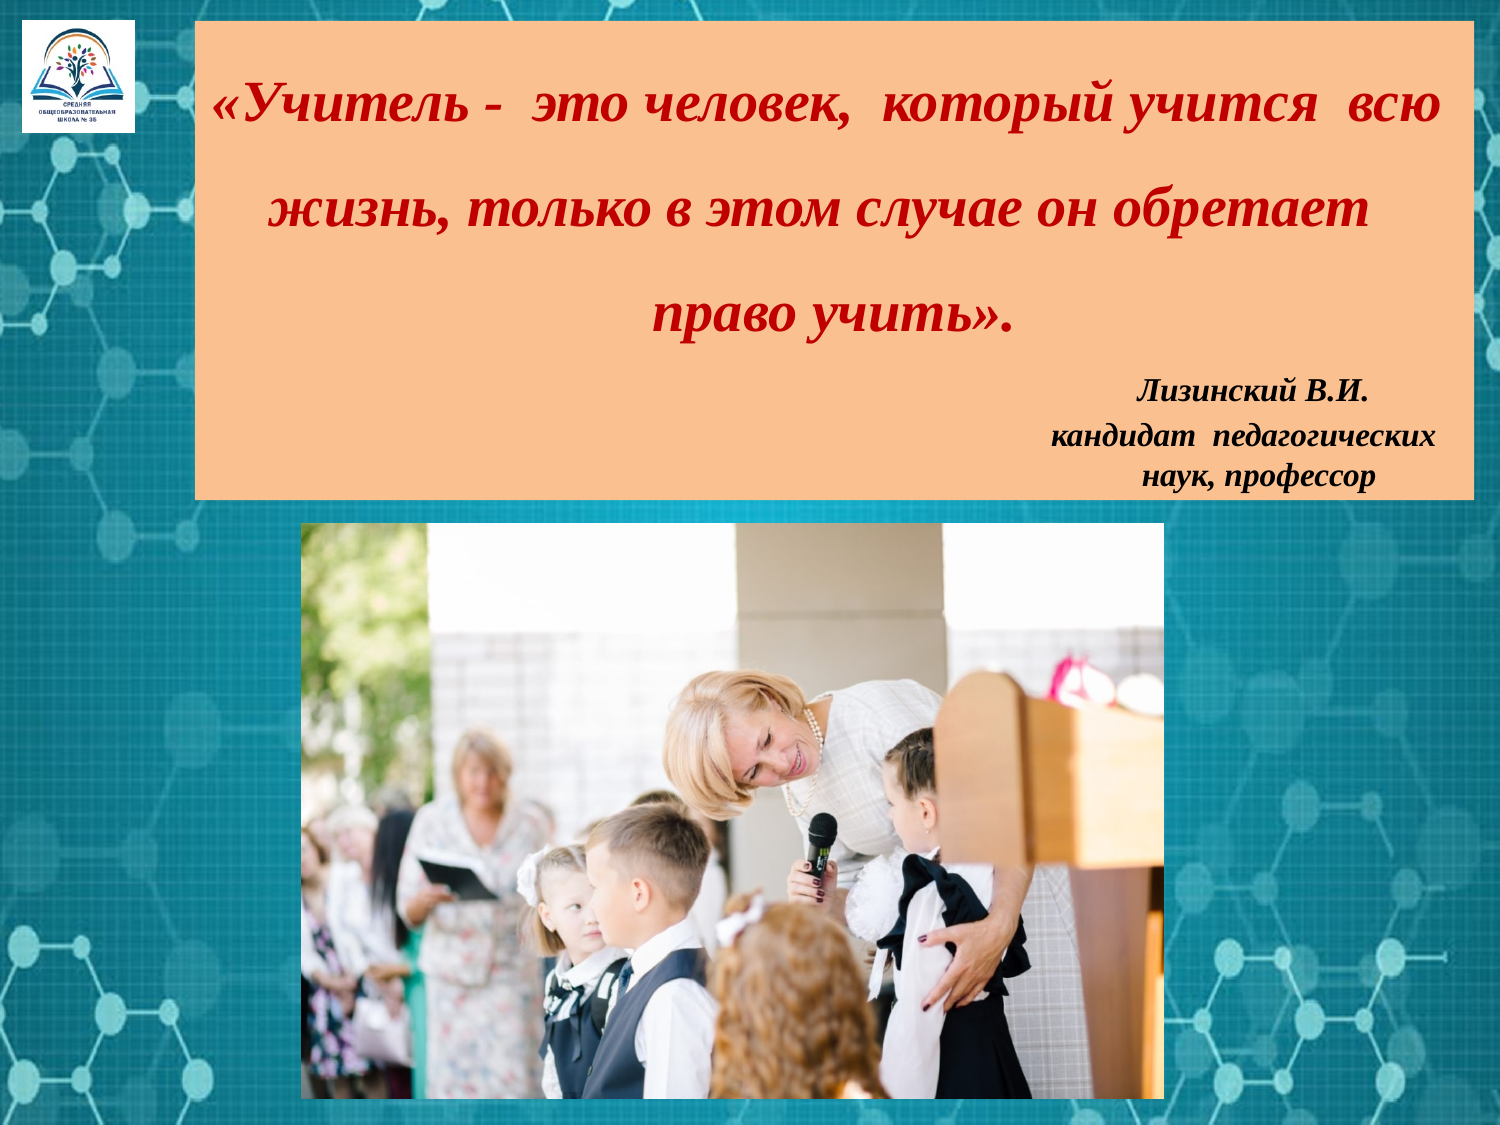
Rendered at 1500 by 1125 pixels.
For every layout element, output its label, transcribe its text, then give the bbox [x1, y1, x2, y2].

picture [0, 0, 1500, 1125]
text_box «Учитель - это человек, который учится всю жизнь, только в этом случае он обретает право учить». Лизинский В.И. кандидат педагогических наук, профессор [194, 20, 1475, 501]
